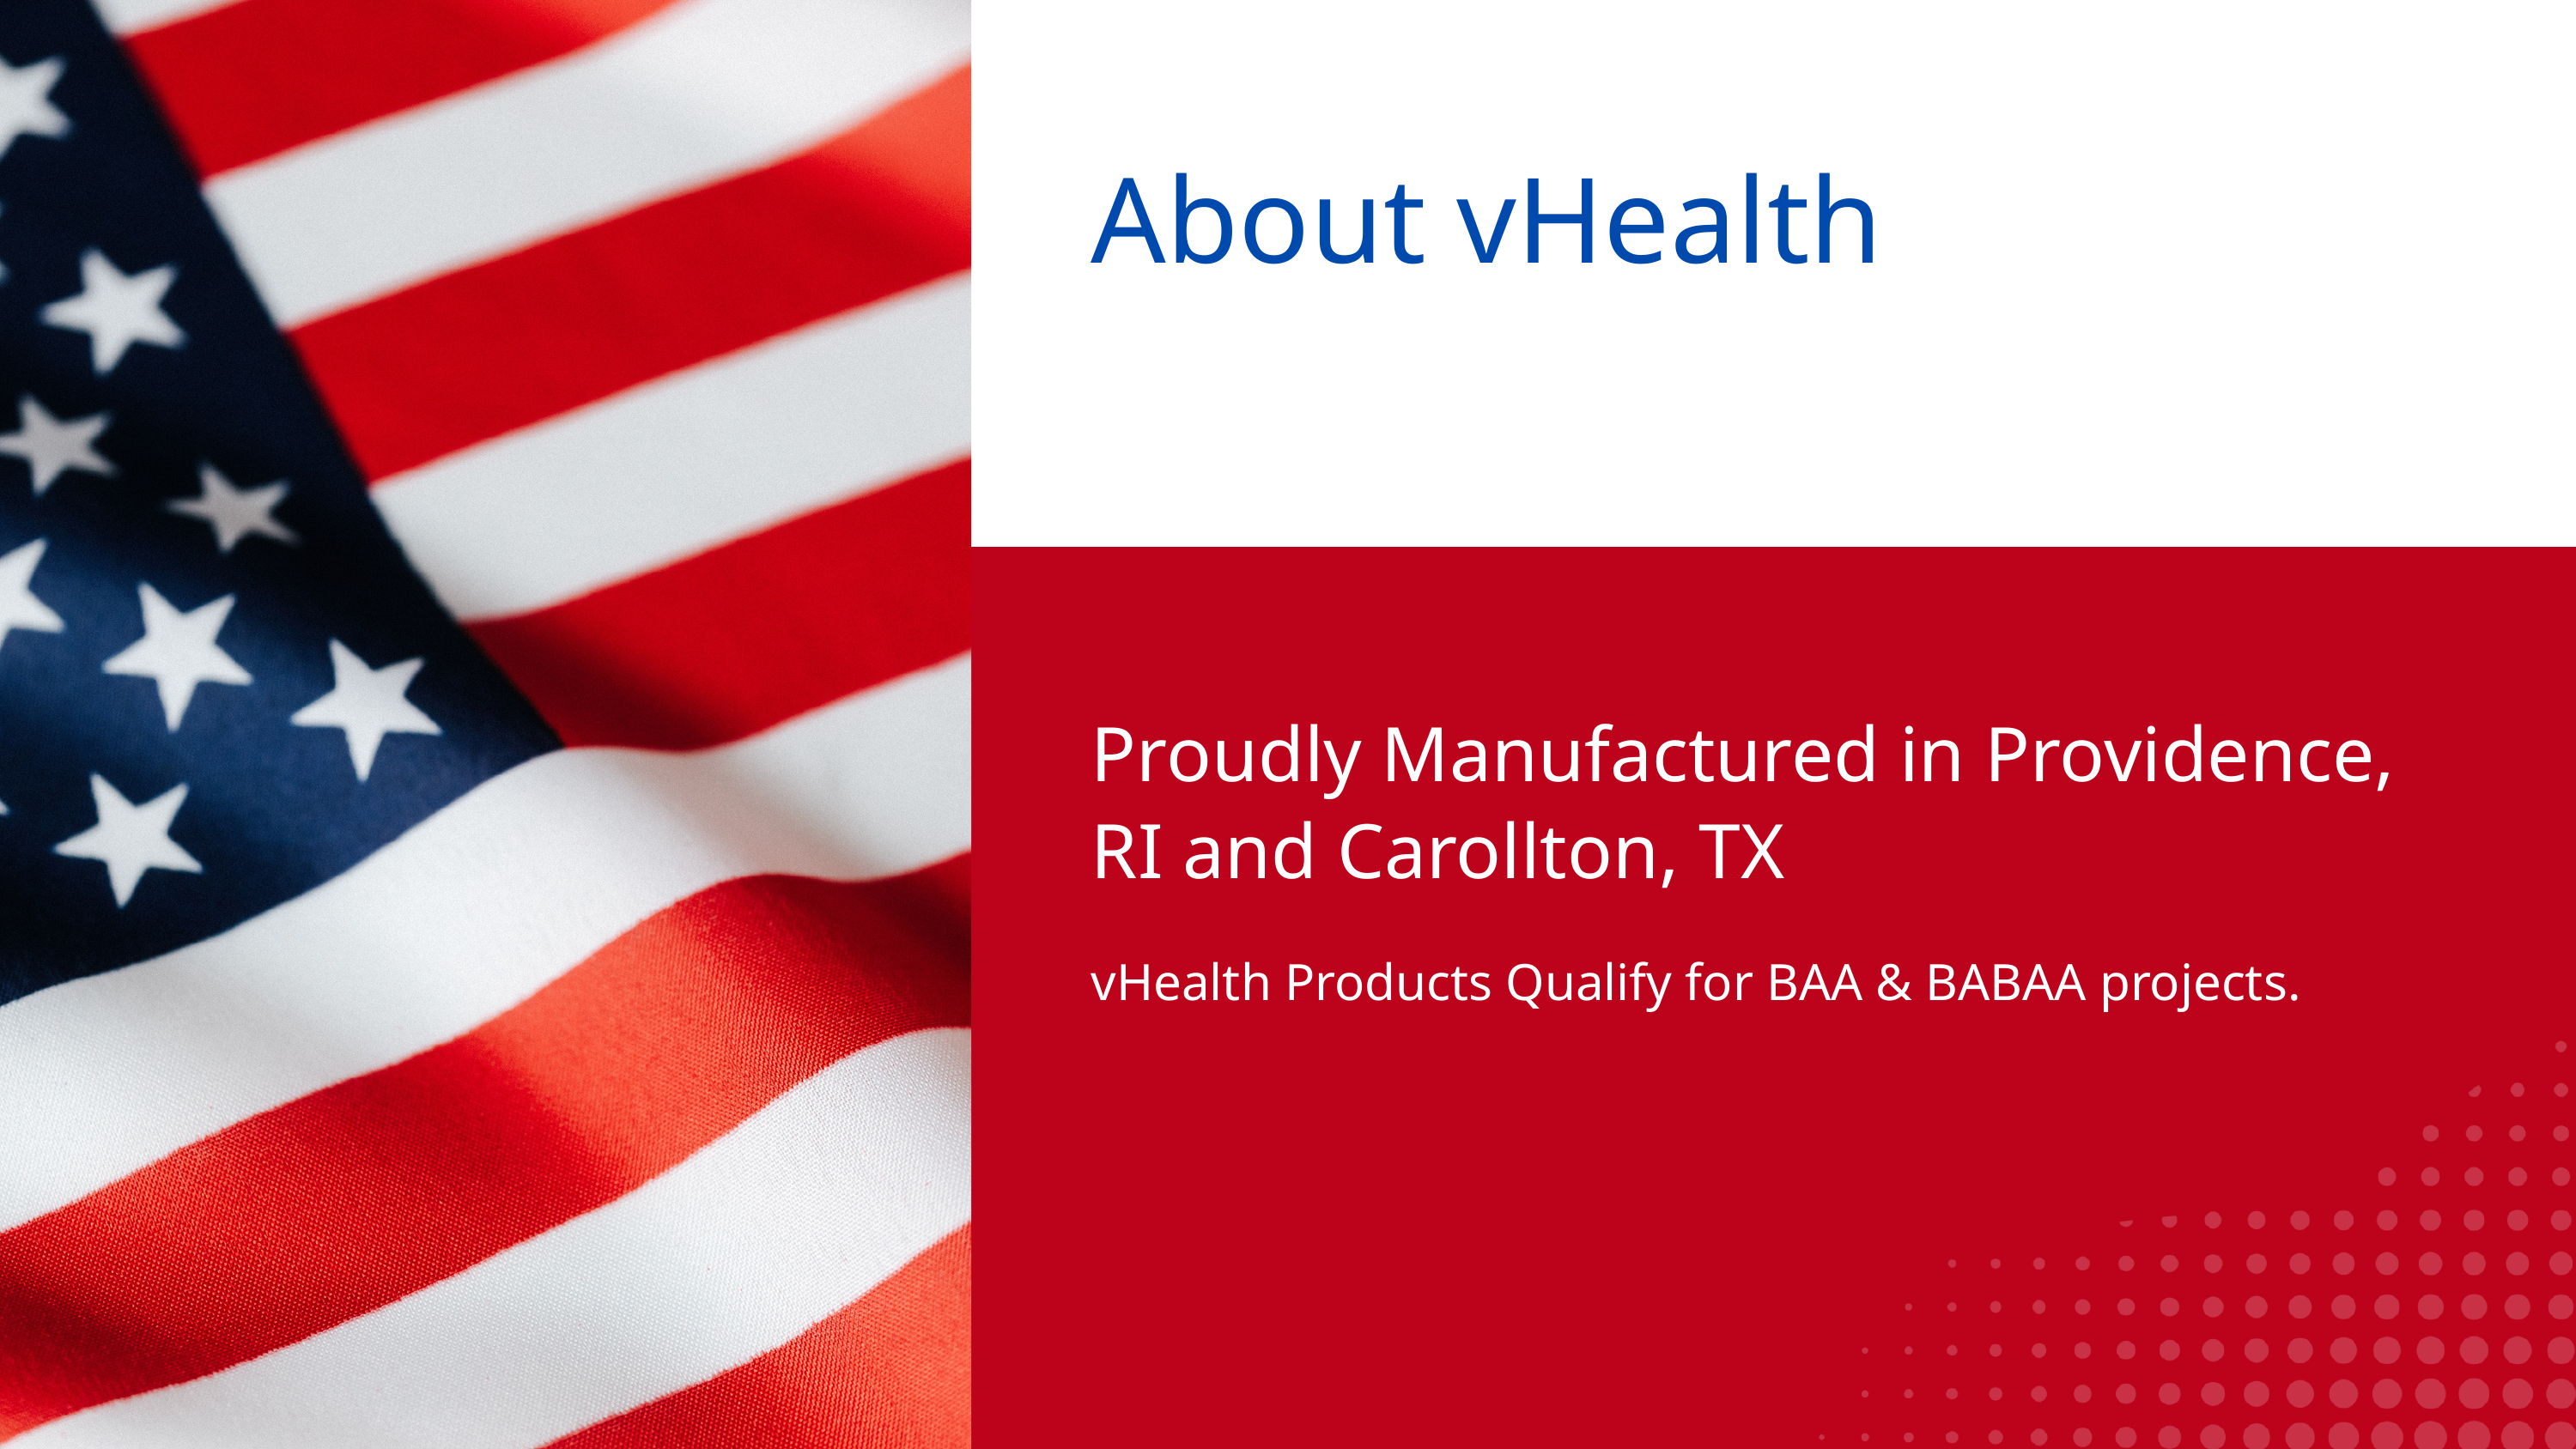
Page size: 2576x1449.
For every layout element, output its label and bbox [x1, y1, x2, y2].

text_box [1091, 703, 2432, 1006]
text_box [972, 0, 2576, 547]
text_box [0, 0, 972, 1449]
text_box [1816, 998, 2576, 1449]
